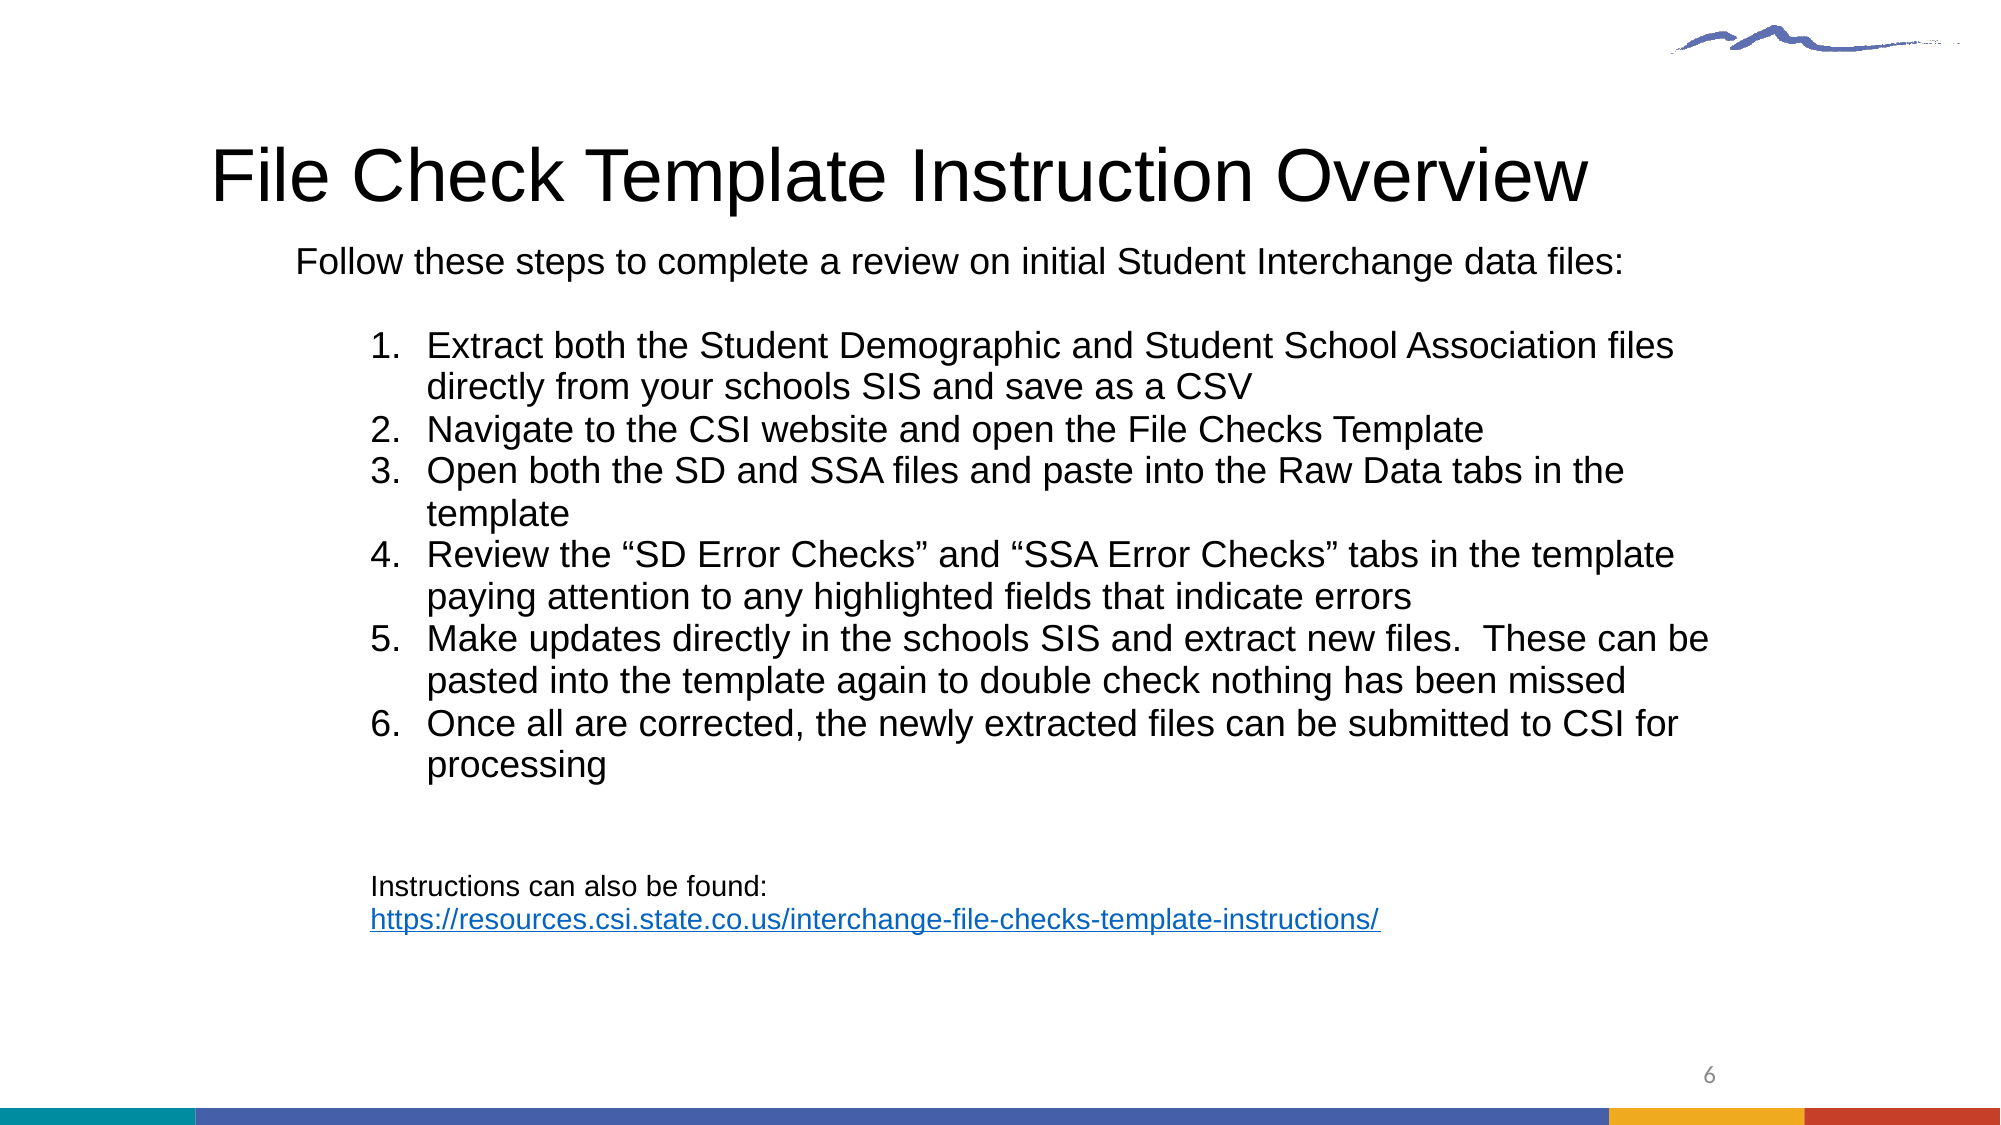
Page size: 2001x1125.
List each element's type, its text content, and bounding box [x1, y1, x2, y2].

title File Check Template Instruction Overview [195, 45, 1609, 233]
slide_number 6 [1641, 1045, 1732, 1113]
picture [1671, 25, 1960, 54]
table_header Follow these steps to complete a review on initial Student Interchange data files: Extract both the Student Demographic and Student School Association files directly from your schools SIS and save as a CSV Navigate to the CSI website and open the File Checks Template Open both the SD and SSA files and paste into the Raw Data tabs in the template Review the “SD Error Checks” and “SSA Error Checks” tabs in the template paying attention to any highlighted fields that indicate errors Make updates directly in the schools SIS and extract new files. These can be pasted into the template again to double check nothing has been missed Once all are corrected, the newly extracted files can be submitted to CSI for processing Instructions can also be found: https://resources.csi.state.co.us/interchange-file-checks-template-instructions/ [275, 233, 1764, 1043]
